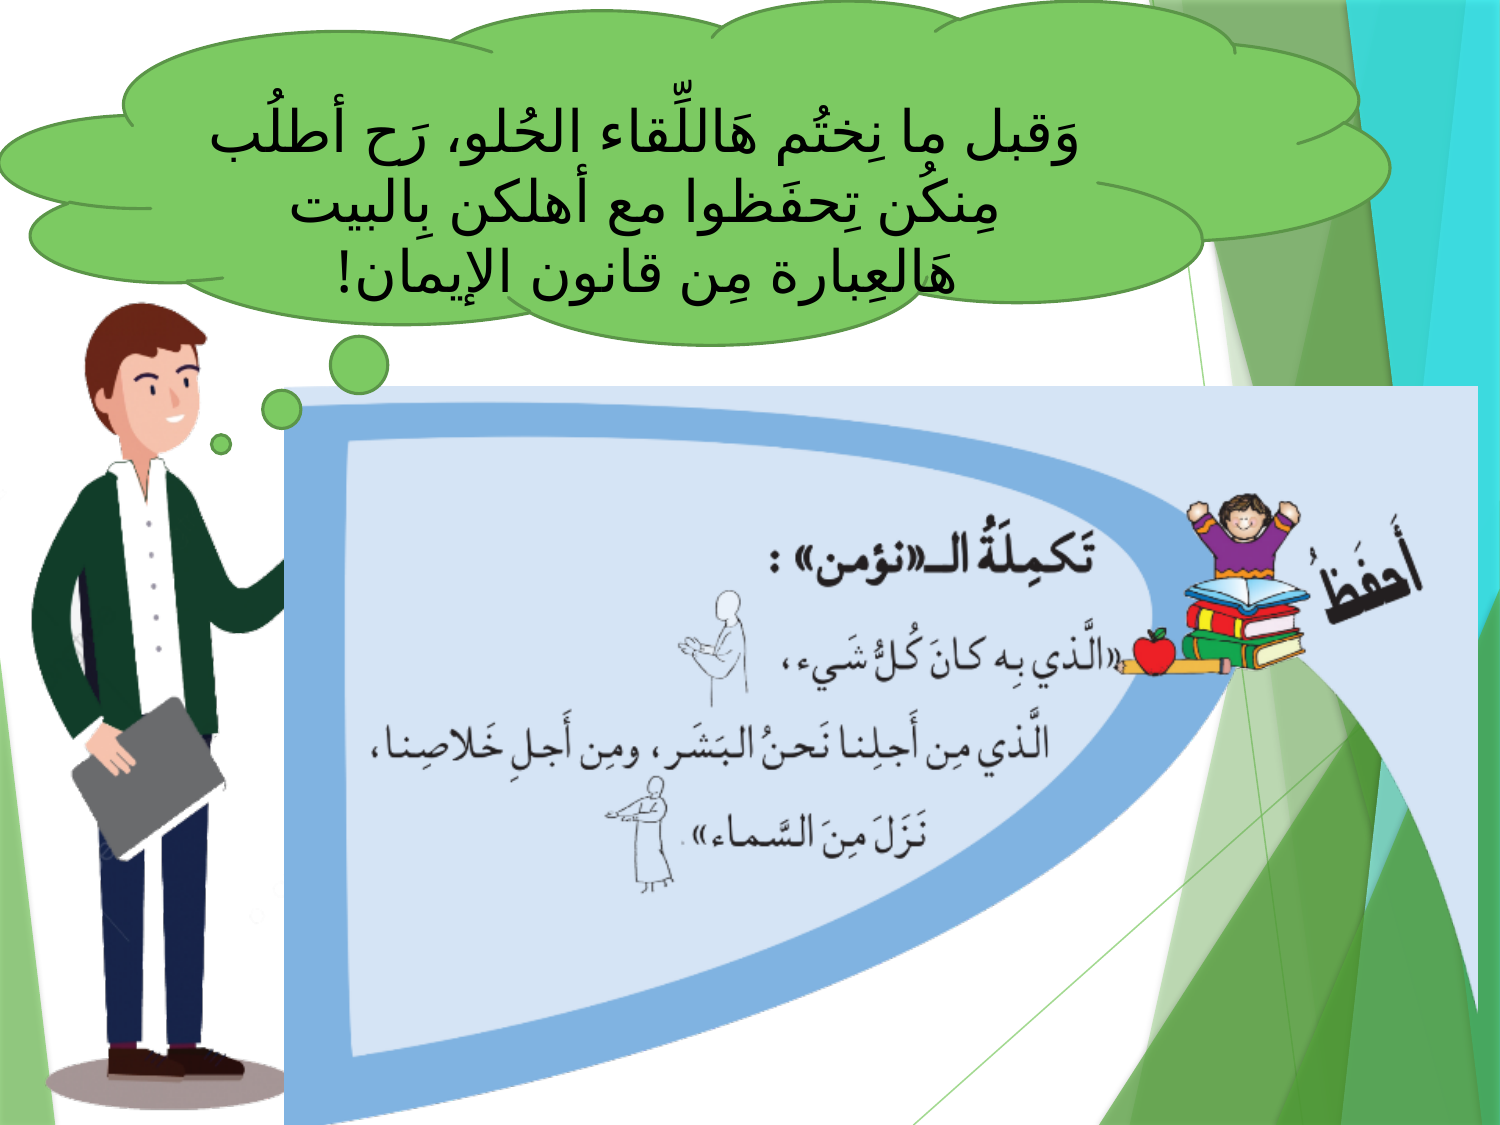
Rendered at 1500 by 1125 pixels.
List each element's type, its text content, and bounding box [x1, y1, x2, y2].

text_box وَقبل ما نِختُم هَاللِّقاء الحُلو، رَح أطلُب مِنكُن تِحفَظوا مع أهلكن بِالبيت هَالعِبارة مِن قانون الإيمان! [0, 0, 1392, 347]
picture [0, 206, 1478, 1125]
